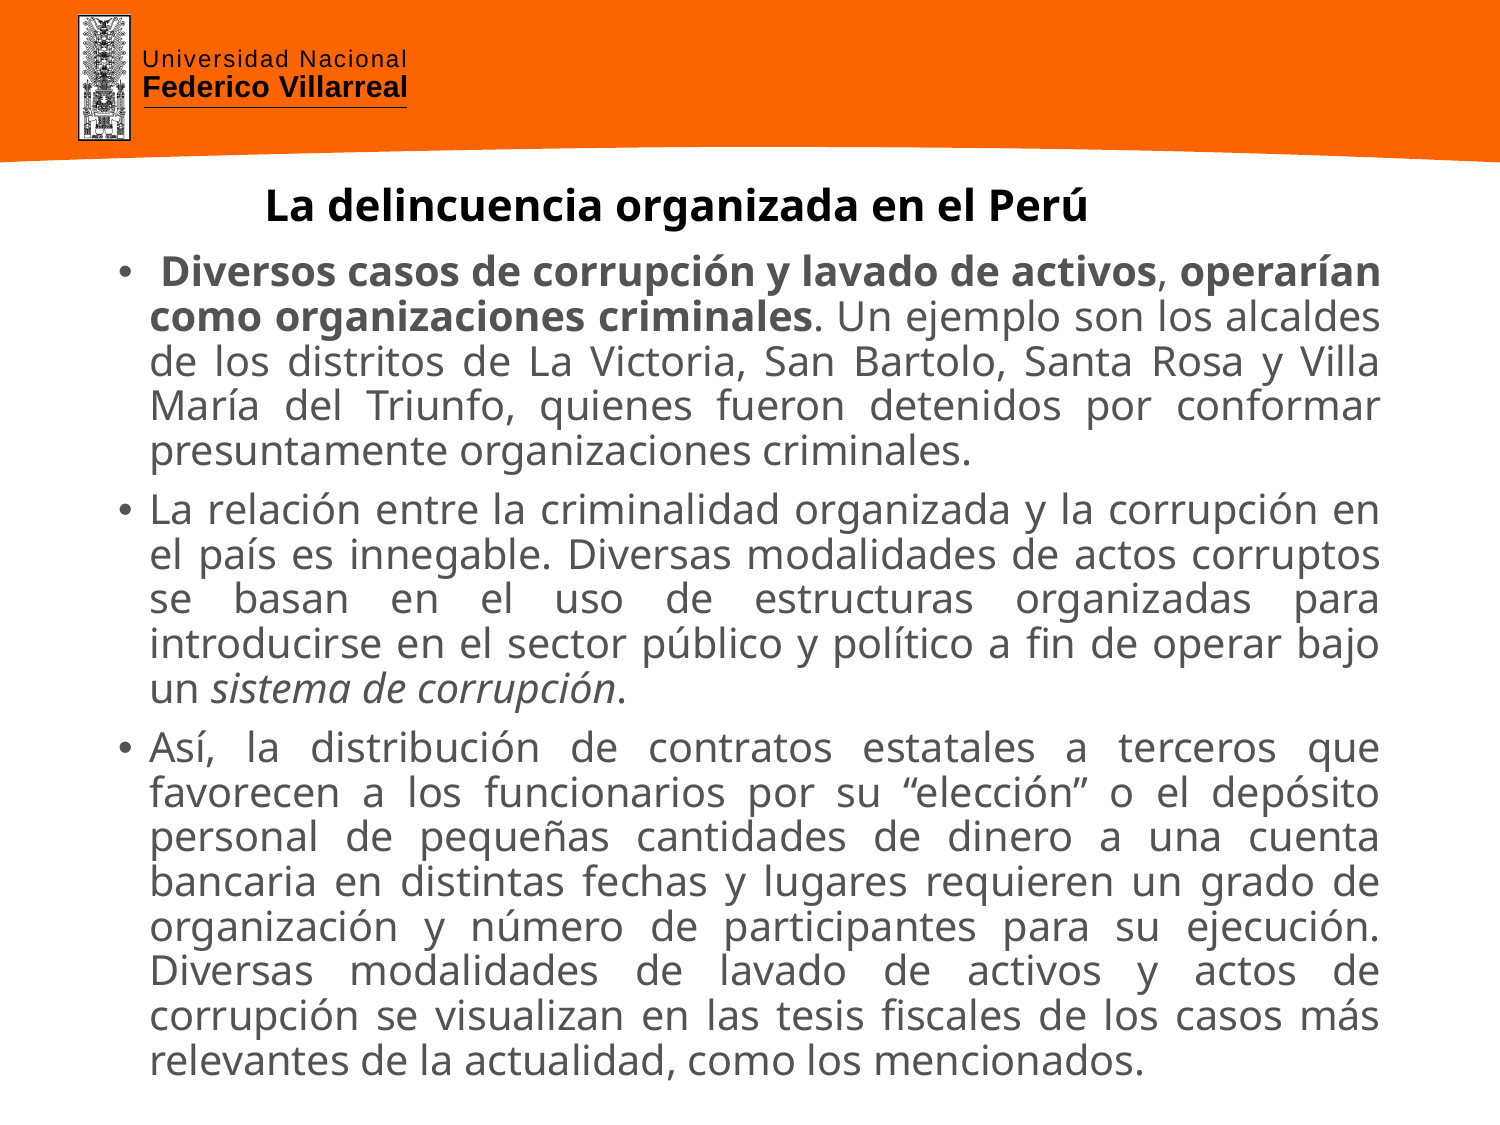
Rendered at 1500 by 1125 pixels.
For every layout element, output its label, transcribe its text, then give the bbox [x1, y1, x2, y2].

list Diversos casos de corrupción y lavado de activos, operarían como organizaciones criminales. Un ejemplo son los alcaldes de los distritos de La Victoria, San Bartolo, Santa Rosa y Villa María del Triunfo, quienes fueron detenidos por conformar presuntamente organizaciones criminales. La relación entre la criminalidad organizada y la corrupción en el país es innegable. Diversas modalidades de actos corruptos se basan en el uso de estructuras organizadas para introducirse en el sector público y político a fin de operar bajo un sistema de corrupción. Así, la distribución de contratos estatales a terceros que favorecen a los funcionarios por su “elección” o el depósito personal de pequeñas cantidades de dinero a una cuenta bancaria en distintas fechas y lugares requieren un grado de organización y número de participantes para su ejecución. Diversas modalidades de lavado de activos y actos de corrupción se visualizan en las tesis fiscales de los casos más relevantes de la actualidad, como los mencionados. [103, 243, 1397, 1114]
title La delincuencia organizada en el Perú [103, 159, 1397, 243]
picture [78, 14, 131, 141]
